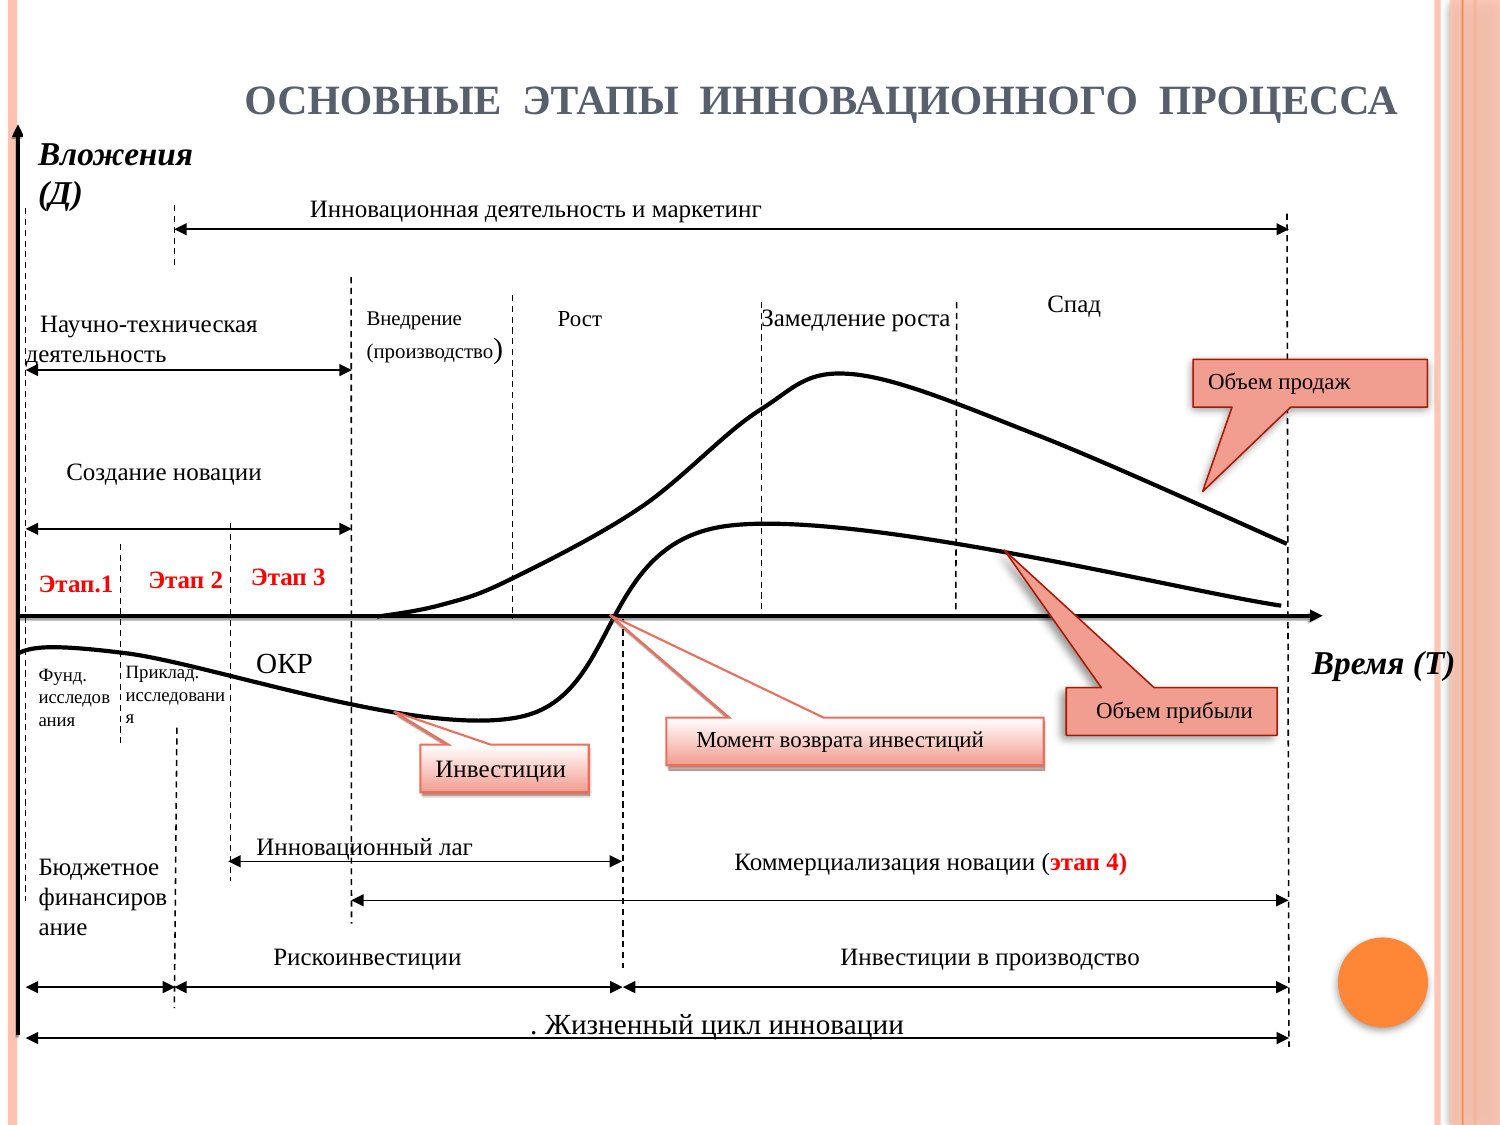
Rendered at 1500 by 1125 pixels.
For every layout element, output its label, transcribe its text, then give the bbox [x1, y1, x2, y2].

slide_number 10 [1348, 1057, 1474, 1096]
title Основные этапы инновационного процесса [79, 19, 1455, 121]
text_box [17, 123, 1483, 1048]
